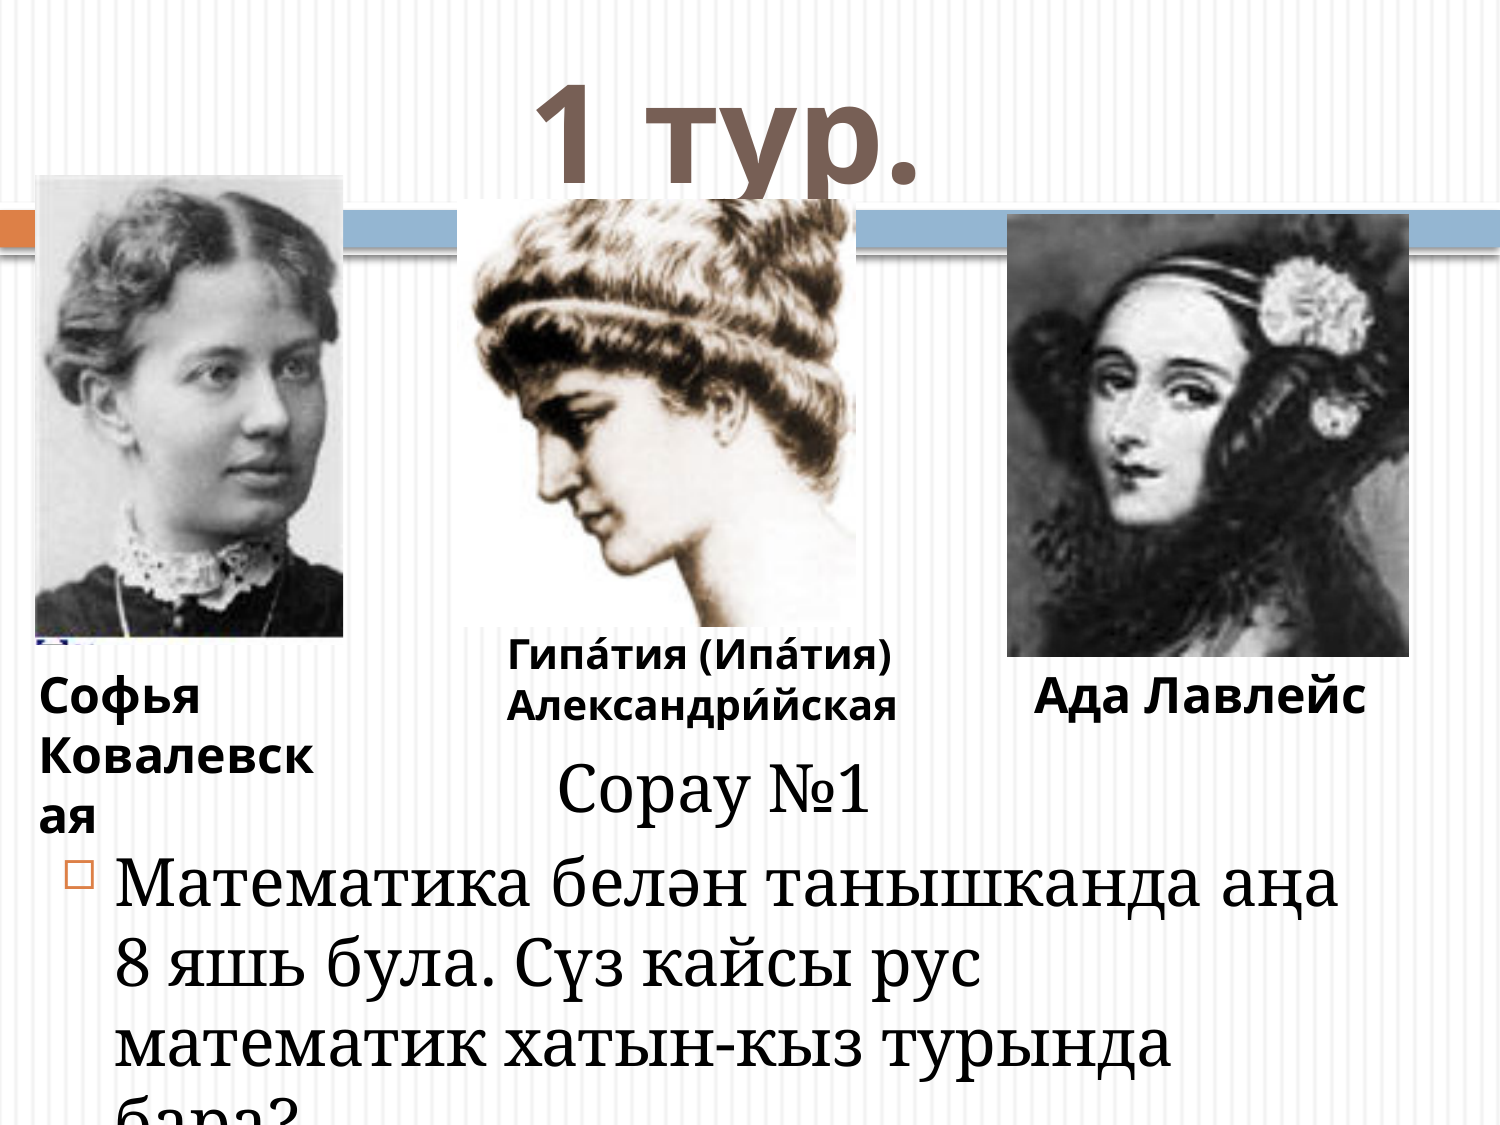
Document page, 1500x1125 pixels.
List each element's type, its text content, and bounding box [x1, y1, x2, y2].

picture [1007, 214, 1409, 657]
text_box Ада Лавлейс [1019, 666, 1383, 731]
text_box Гипа́тия (Ипа́тия) Александри́йская [492, 621, 938, 736]
text_box Софья Ковалевская [23, 656, 340, 851]
picture [34, 175, 344, 645]
picture [456, 198, 856, 628]
title 1 тур. [386, 46, 1102, 210]
list Сорау №1 Математика белән танышканда аңа 8 яшь була. Сүз кайсы рус математик хатын-кыз турында бара? [46, 738, 1385, 992]
